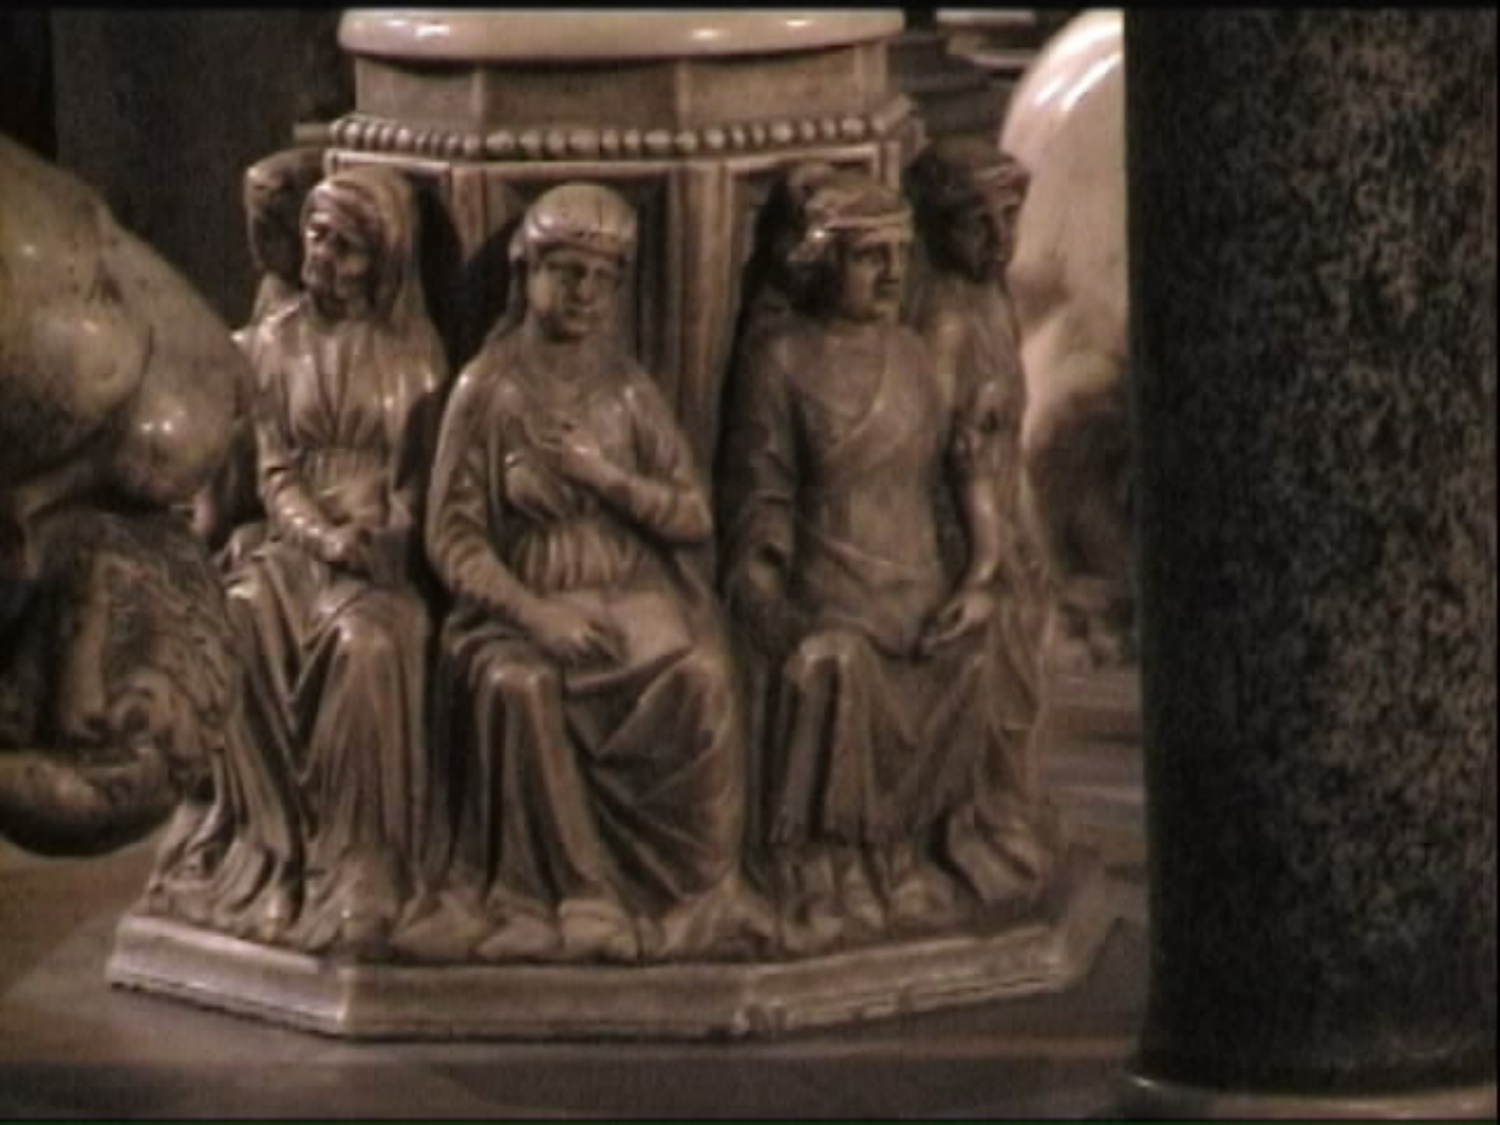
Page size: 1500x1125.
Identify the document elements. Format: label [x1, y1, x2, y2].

list [0, 0, 1500, 1125]
